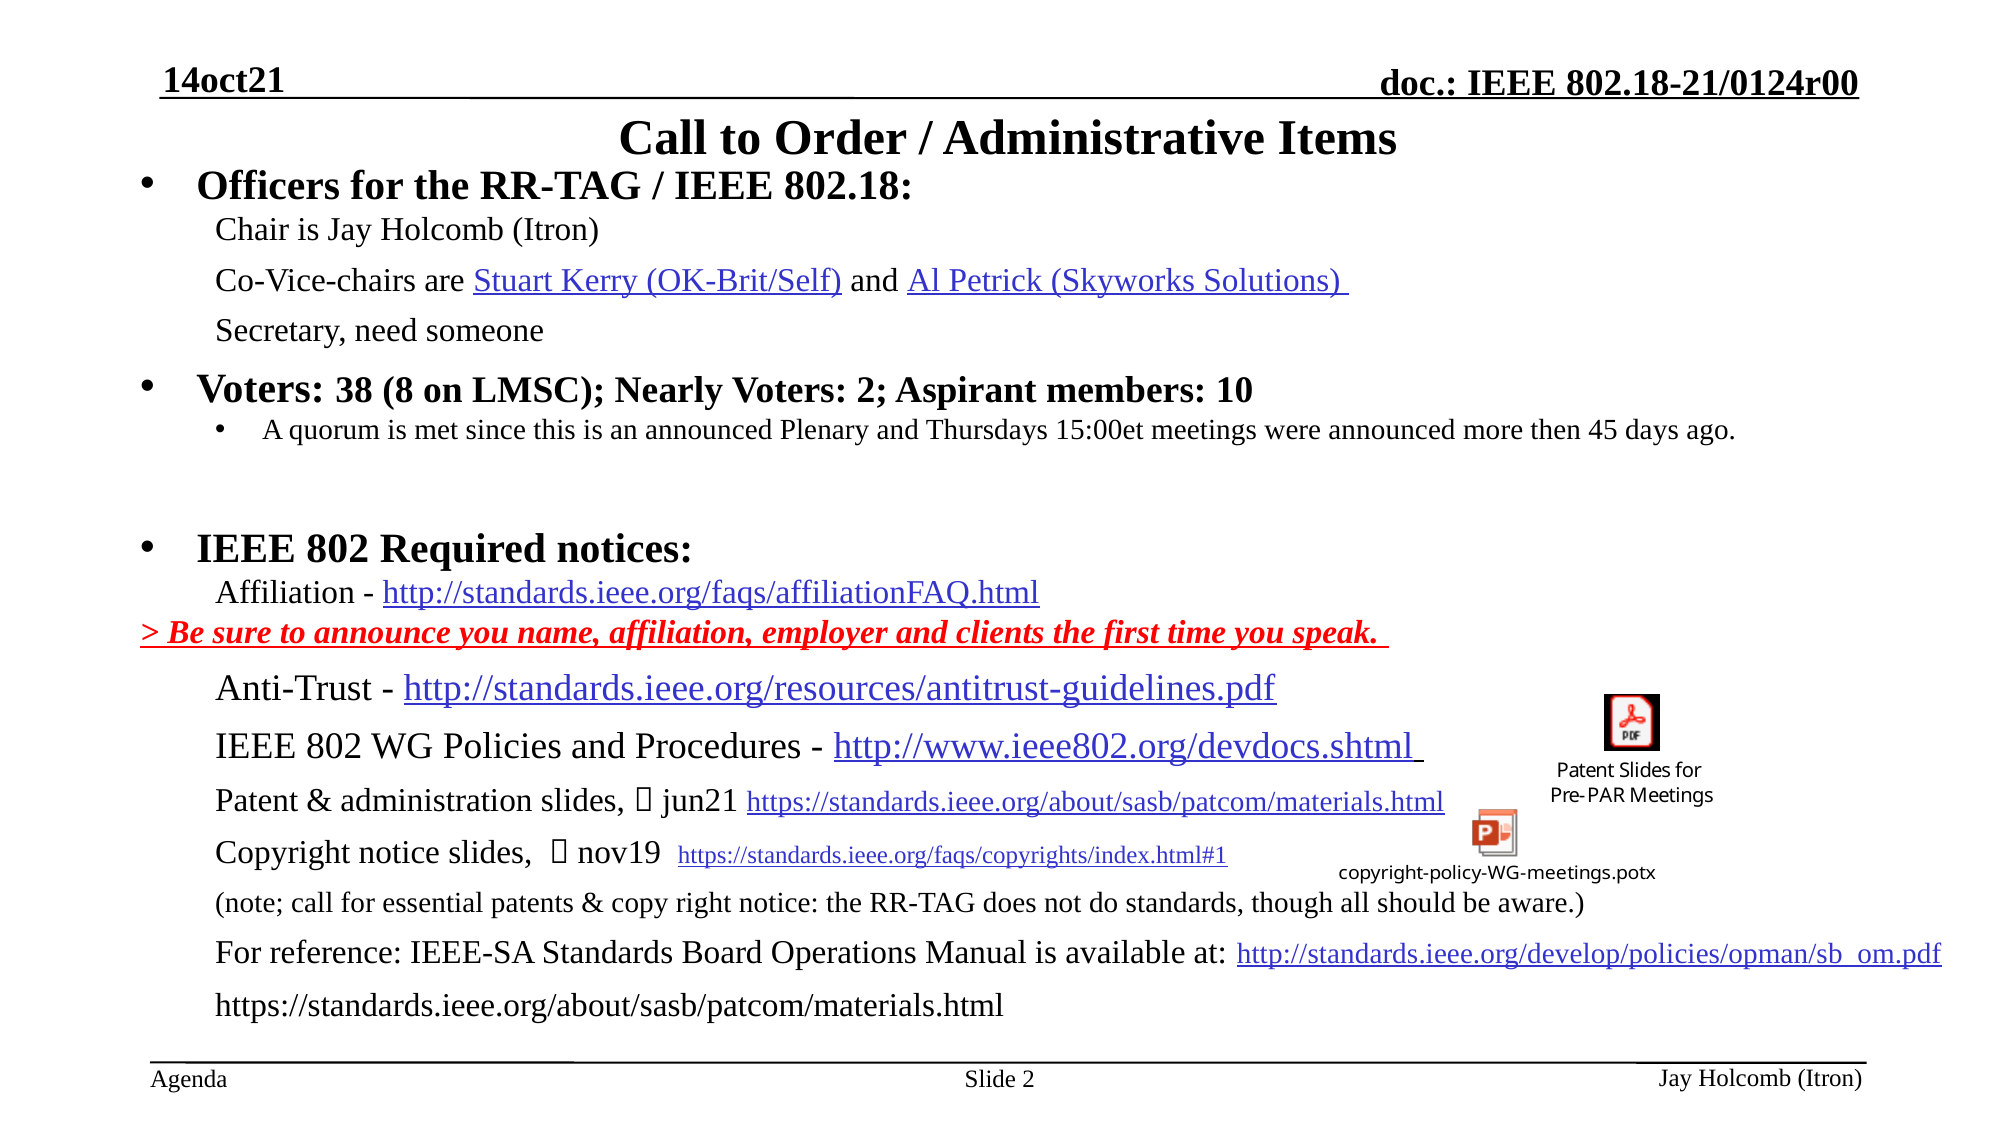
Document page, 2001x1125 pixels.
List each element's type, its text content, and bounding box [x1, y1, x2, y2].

slide_number Slide 2 [933, 1061, 1067, 1123]
title Call to Order / Administrative Items [370, 99, 1646, 149]
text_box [1299, 808, 1693, 891]
list Officers for the RR-TAG / IEEE 802.18: Chair is Jay Holcomb (Itron) Co-Vice-chairs are Stuart Kerry (OK-Brit/Self) and Al Petrick (Skyworks Solutions) Secretary, need someone Voters: 38 (8 on LMSC); Nearly Voters: 2; Aspirant members: 10 A quorum is met since this is an announced Plenary and Thursdays 15:00et meetings were announced more then 45 days ago. IEEE 802 Required notices: Affiliation - http://standards.ieee.org/faqs/affiliationFAQ.html > Be sure to announce you name, affiliation, employer and clients the first time you speak. Anti-Trust - http://standards.ieee.org/resources/antitrust-guidelines.pdf IEEE 802 WG Policies and Procedures - http://www.ieee802.org/devdocs.shtml Patent & administration slides,  jun21 https://standards.ieee.org/about/sasb/patcom/materials.html Copyright notice slides,  nov19 https://standards.ieee.org/faqs/copyrights/index.html#1 (note; call for essential patents & copy right notice: the RR-TAG does not do standards, though all should be aware.) For reference: IEEE-SA Standards Board Operations Manual is available at: http://standards.ieee.org/develop/policies/opman/sb_om.pdf https://standards.ieee.org/about/sasb/patcom/materials.html [124, 149, 1976, 1062]
footer Jay Holcomb (Itron) [1340, 1060, 1863, 1092]
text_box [1549, 694, 1713, 833]
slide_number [162, 62, 586, 101]
